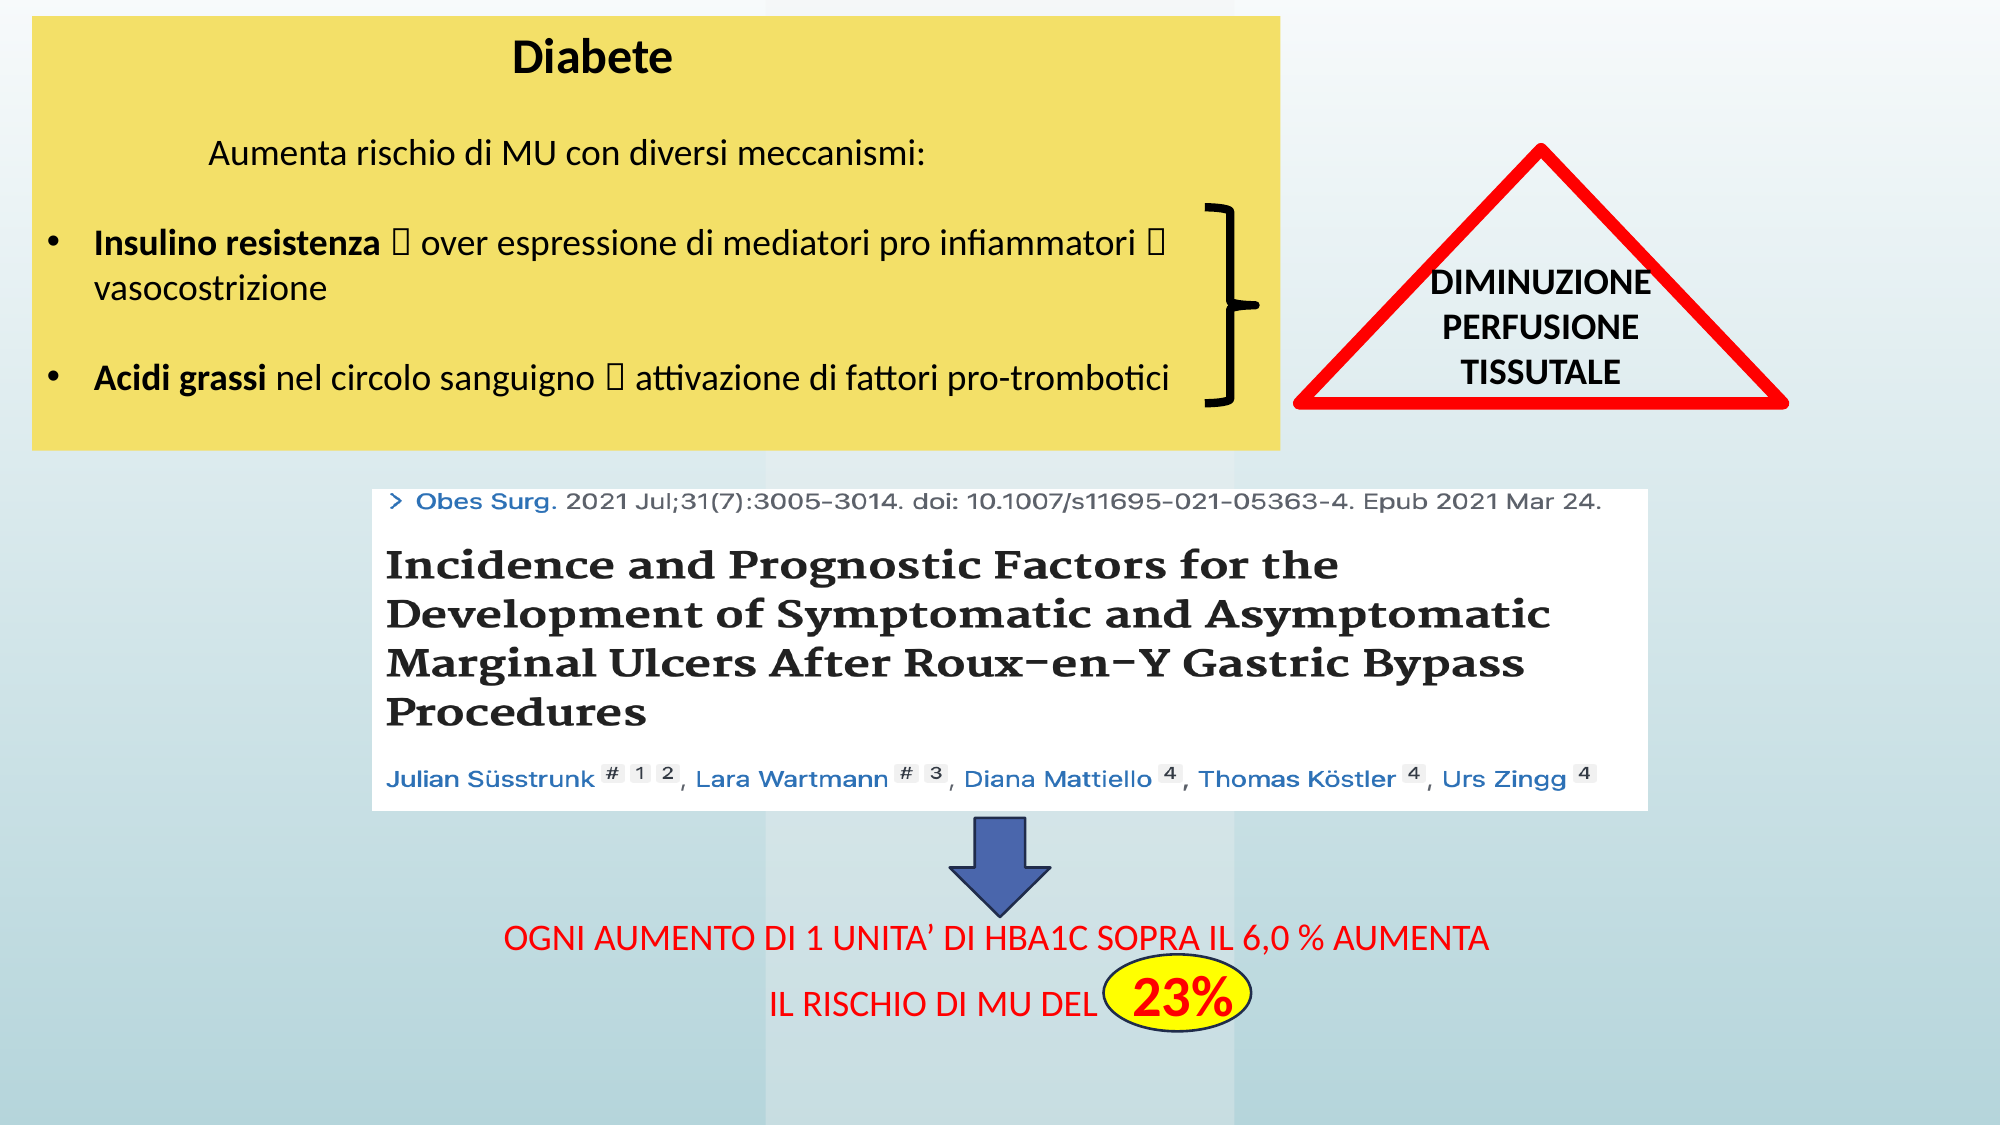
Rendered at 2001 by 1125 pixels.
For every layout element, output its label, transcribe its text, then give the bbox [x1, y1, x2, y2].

text_box [948, 819, 1052, 905]
text_box [1204, 206, 1257, 405]
text_box Diabete Aumenta rischio di MU con diversi meccanismi: Insulino resistenza  over espressione di mediatori pro infiammatori  vasocostrizione Acidi grassi nel circolo sanguigno  attivazione di fattori pro-trombotici [32, 16, 1281, 451]
text_box OGNI AUMENTO DI 1 UNITA’ DI HBA1C SOPRA IL 6,0 % AUMENTA IL RISCHIO DI MU DEL 23% [429, 905, 1574, 1036]
text_box [1297, 318, 1785, 405]
picture [371, 488, 1648, 812]
text_box DIMINUZIONE PERFUSIONE TISSUTALE [1378, 249, 1704, 400]
text_box [1444, 147, 1638, 249]
